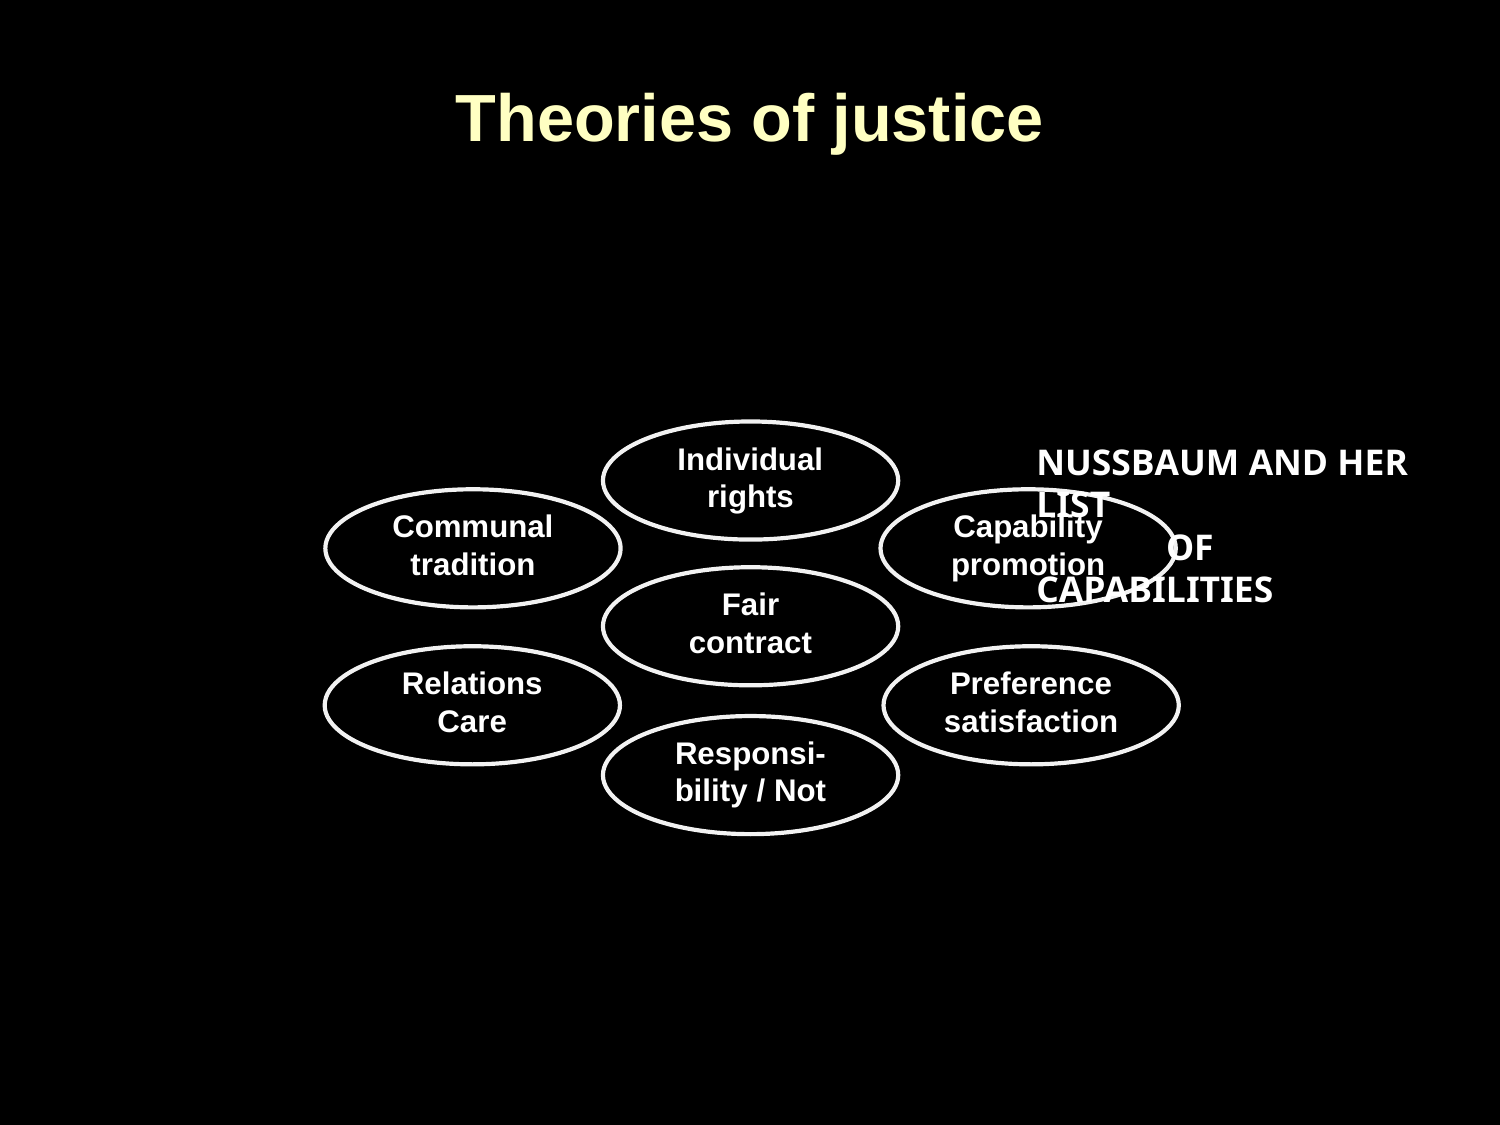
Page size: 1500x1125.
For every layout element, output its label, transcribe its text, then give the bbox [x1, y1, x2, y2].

text_box Relations Care [324, 646, 620, 765]
text_box Nussbaum and her list of capabilities [1021, 432, 1471, 618]
text_box Responsi-bility / Not [602, 716, 899, 835]
text_box Individual rights [602, 421, 899, 540]
text_box Fair contract [602, 567, 899, 686]
text_box Preference satisfaction [883, 646, 1179, 765]
title Theories of justice [0, 20, 1500, 209]
text_box Capability promotion [880, 489, 1021, 608]
text_box Communal tradition [325, 489, 621, 608]
